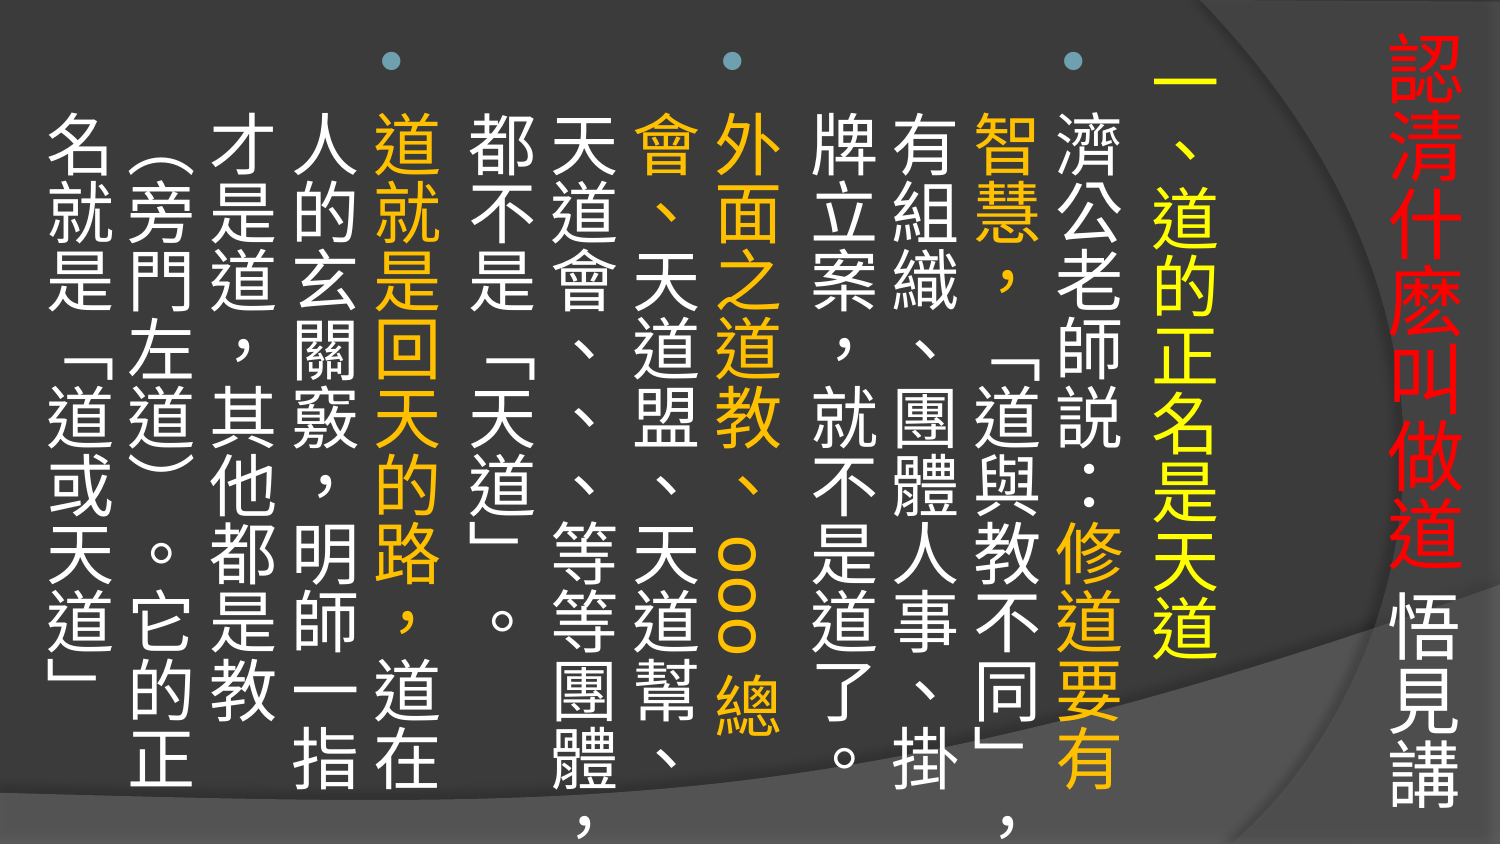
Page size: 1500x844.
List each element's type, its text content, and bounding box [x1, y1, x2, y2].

list 一、道的正名是天道 濟公老師説：修道要有智慧，「道與教不同」，有組織、團體人事、掛牌立案，就不是道了。 外面之道教、ooo總會、天道盟、天道幫、天道會、、、等等團體，都不是「天道」。 道就是回天的路，道在人的玄關竅，明師一指才是道，其他都是教（旁門左道）。它的正名就是「道或天道」 [29, 27, 1365, 820]
title 認清什麽叫做道 悟見講 [1364, 21, 1483, 820]
